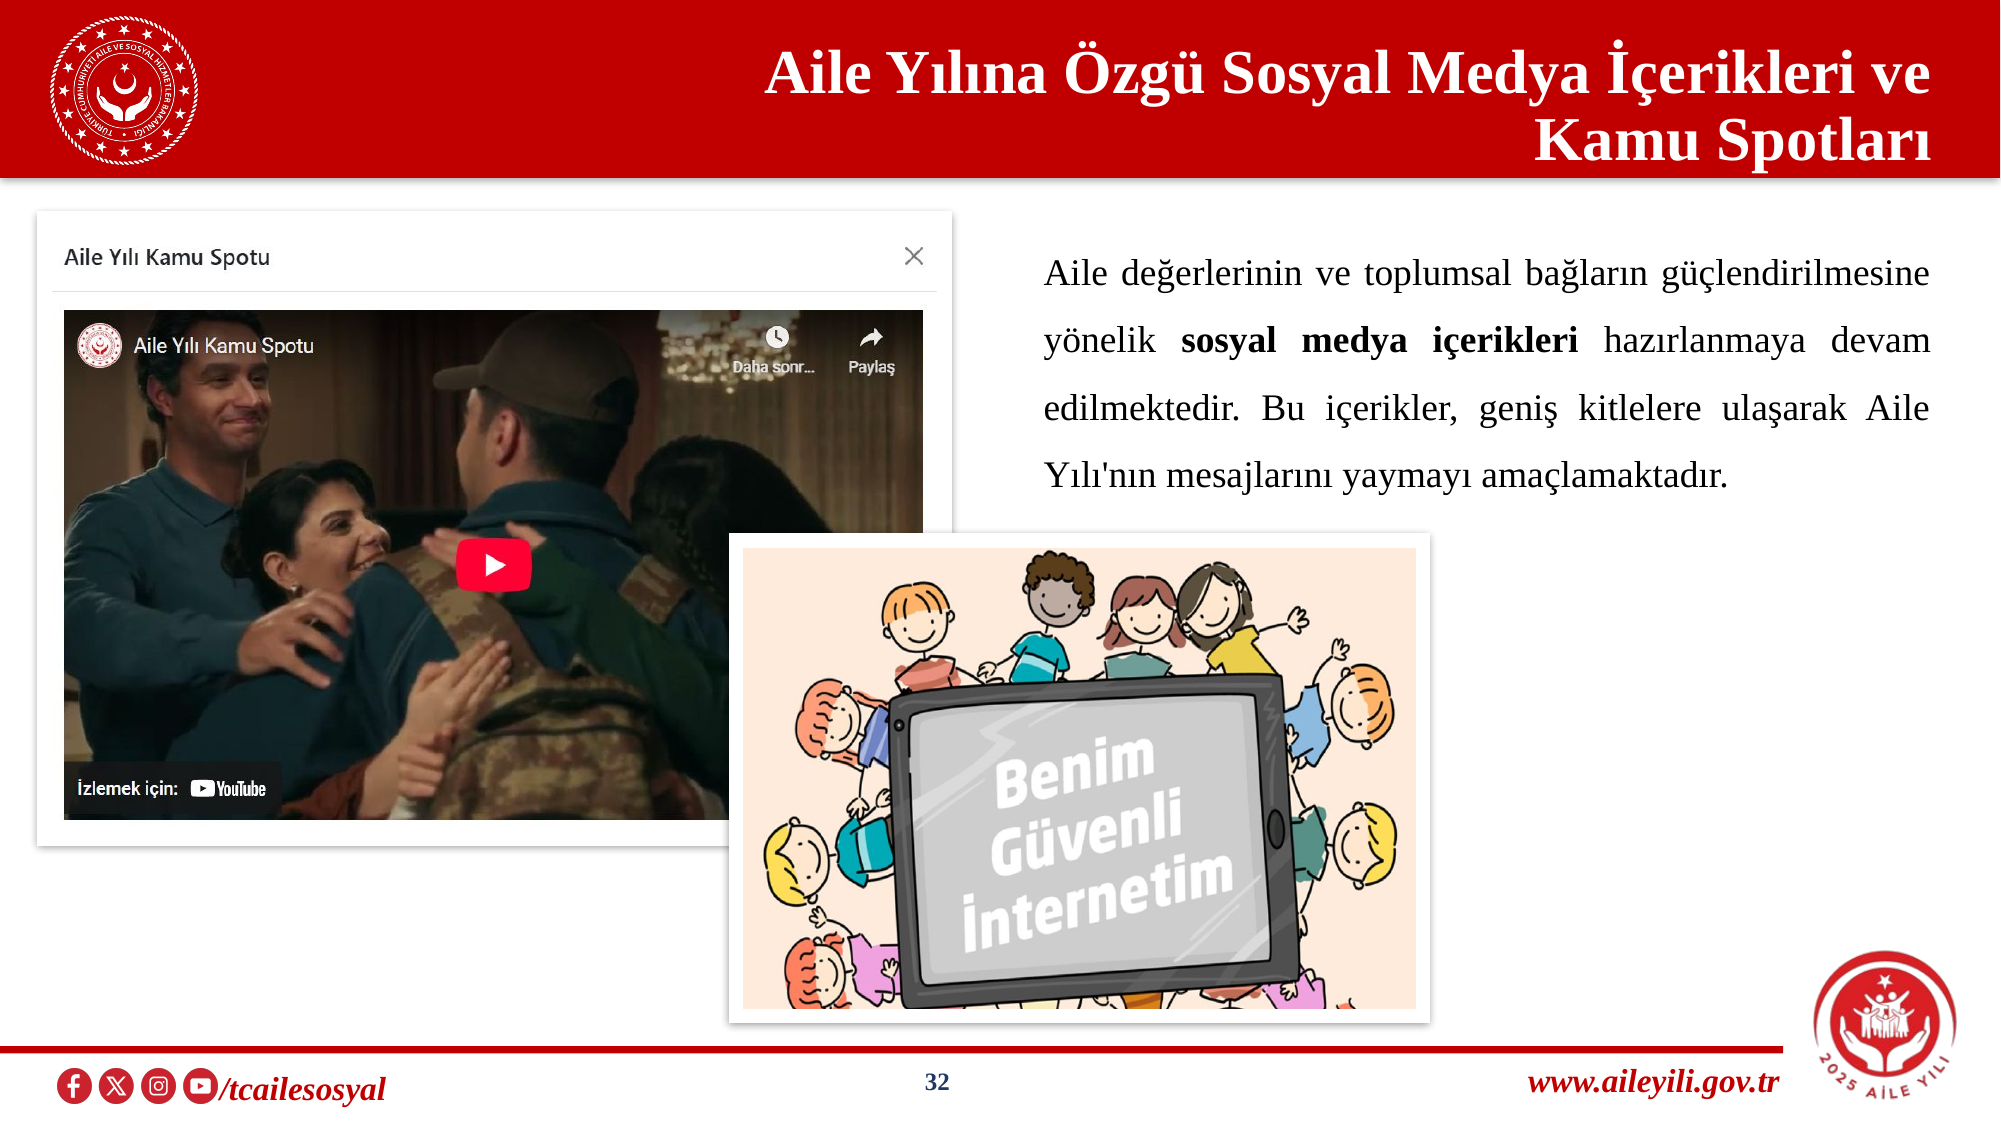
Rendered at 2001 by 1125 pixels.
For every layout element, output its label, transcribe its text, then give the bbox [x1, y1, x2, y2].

picture [1795, 943, 1976, 1110]
picture [51, 225, 1416, 1009]
picture [50, 16, 198, 165]
slide_number 32 [712, 1057, 1163, 1118]
picture [57, 1068, 218, 1104]
text_box Aile değerlerinin ve toplumsal bağların güçlendirilmesine yönelik sosyal medya içerikleri hazırlanmaya devam edilmektedir. Bu içerikler, geniş kitlelere ulaşarak Aile Yılı'nın mesajlarını yaymayı amaçlamaktadır. [1028, 217, 1947, 503]
title Aile Yılına Özgü Sosyal Medya İçerikleri ve Kamu Spotları [624, 31, 1947, 167]
